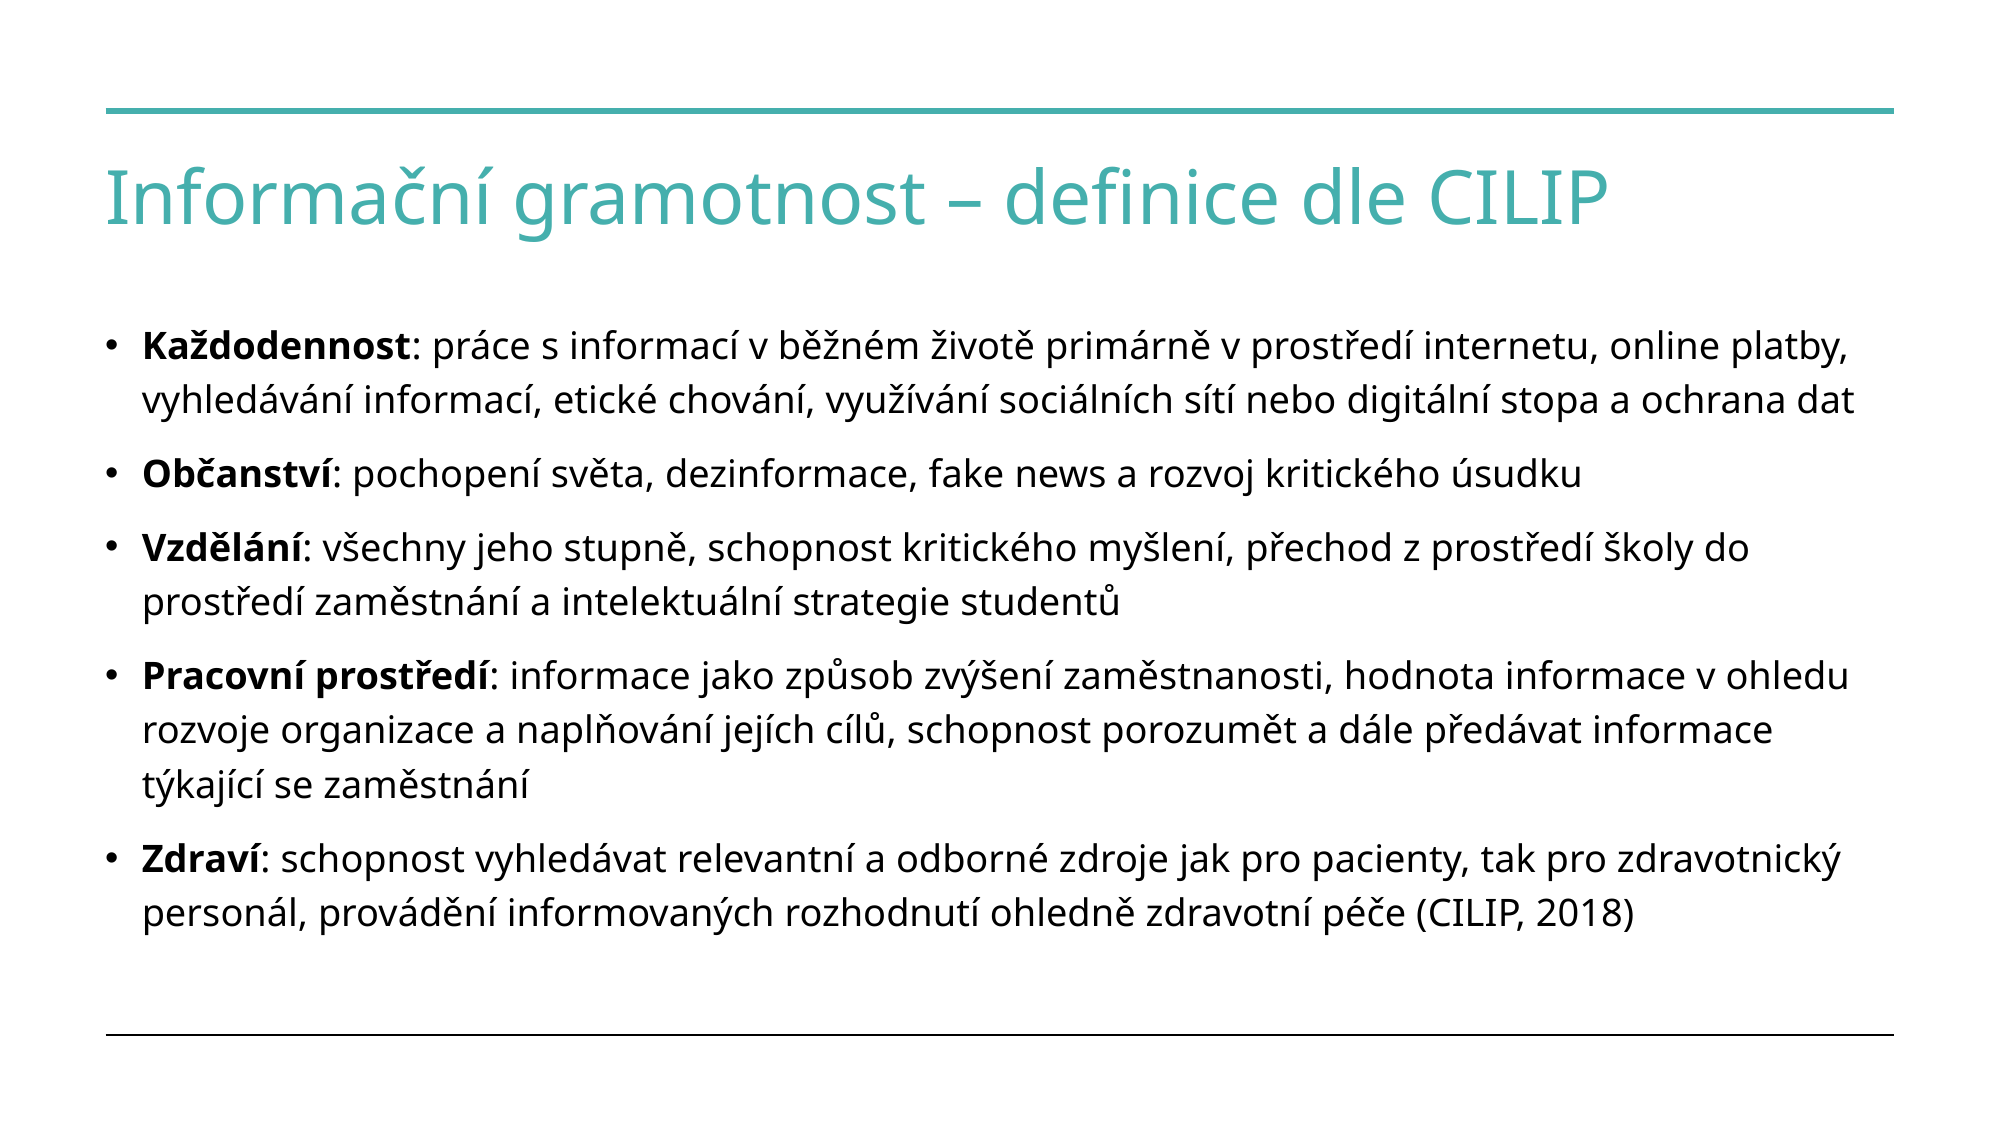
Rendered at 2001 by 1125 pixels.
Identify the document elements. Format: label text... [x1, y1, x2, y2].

list Každodennost: práce s informací v běžném životě primárně v prostředí internetu, online platby, vyhledávání informací, etické chování, využívání sociálních sítí nebo digitální stopa a ochrana dat Občanství: pochopení světa, dezinformace, fake news a rozvoj kritického úsudku Vzdělání: všechny jeho stupně, schopnost kritického myšlení, přechod z prostředí školy do prostředí zaměstnání a intelektuální strategie studentů Pracovní prostředí: informace jako způsob zvýšení zaměstnanosti, hodnota informace v ohledu rozvoje organizace a naplňování jejích cílů, schopnost porozumět a dále předávat informace týkající se zaměstnání Zdraví: schopnost vyhledávat relevantní a odborné zdroje jak pro pacienty, tak pro zdravotnický personál, provádění informovaných rozhodnutí ohledně zdravotní péče (CILIP, 2018) [90, 304, 1894, 994]
title Informační gramotnost – definice dle CILIP [90, 156, 1894, 304]
